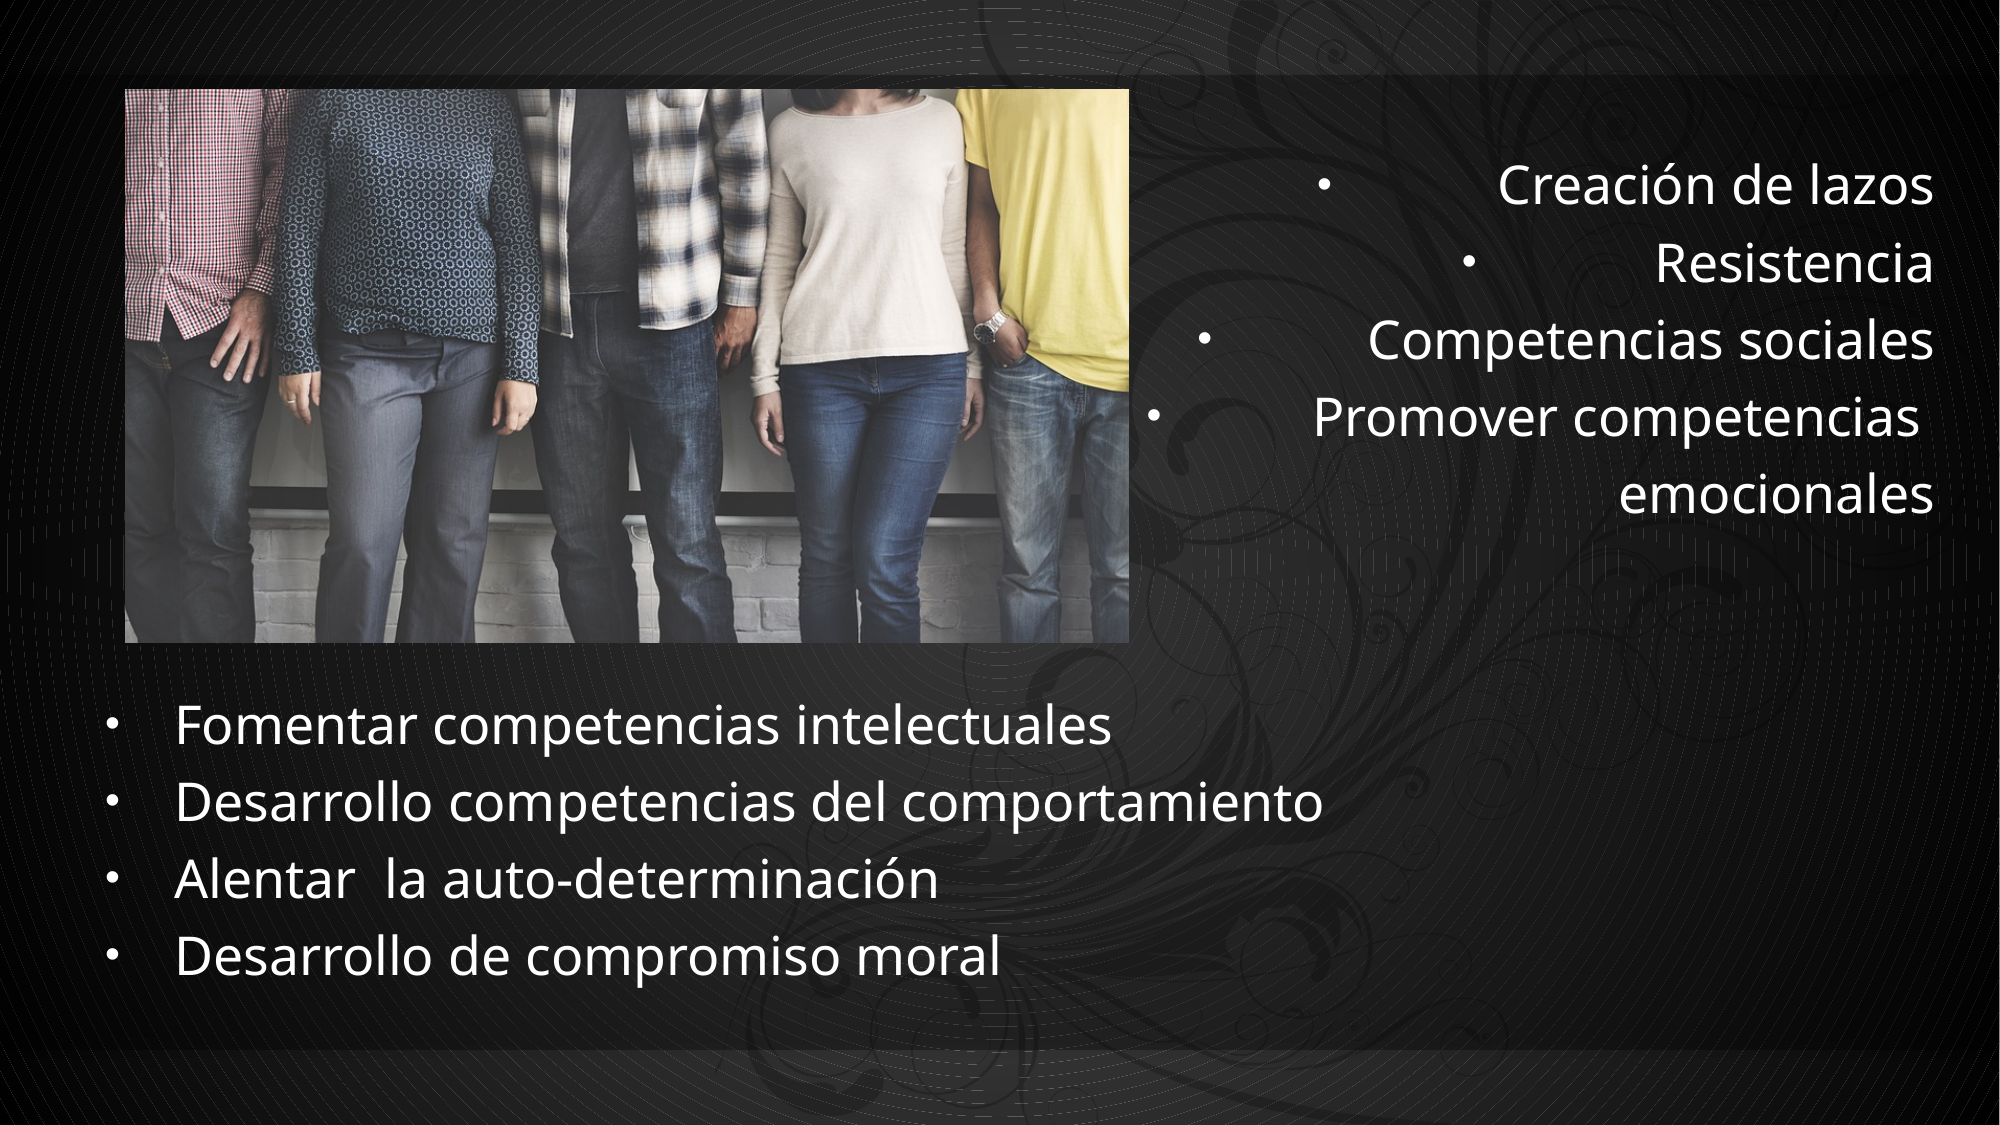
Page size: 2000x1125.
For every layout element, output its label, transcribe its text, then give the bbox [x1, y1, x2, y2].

picture [125, 89, 1129, 643]
list Creación de lazos Resistencia Competencias sociales Promover competencias emocionales Fomentar competencias intelectuales Desarrollo competencias del comportamiento Alentar la auto-determinación Desarrollo de compromiso moral [90, 131, 1951, 994]
